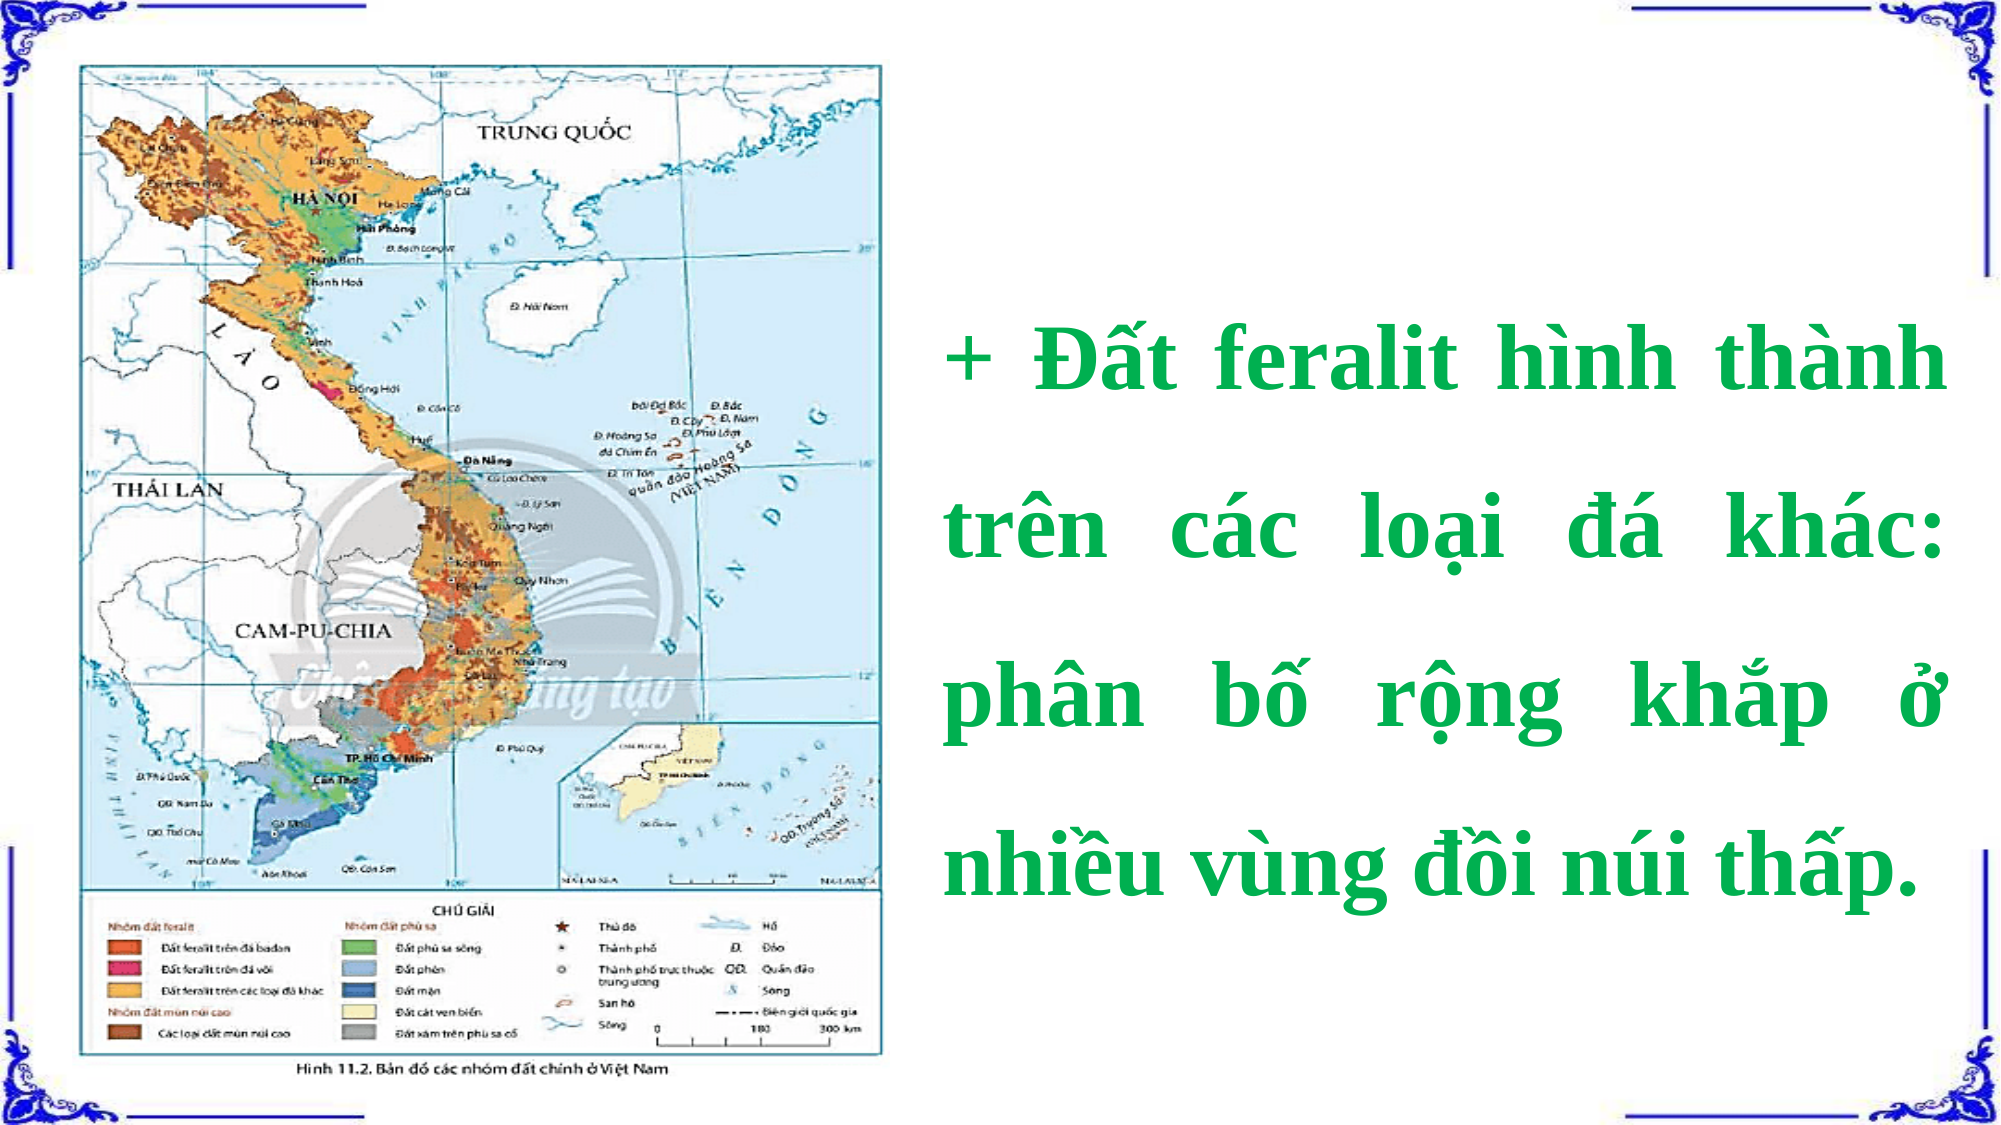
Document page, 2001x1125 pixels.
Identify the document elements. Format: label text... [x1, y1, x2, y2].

picture [0, 0, 2001, 1125]
text_box + Đất feralit hình thành trên các loại đá khác: phân bố rộng khắp ở nhiều vùng đồi núi thấp. [927, 231, 1965, 922]
